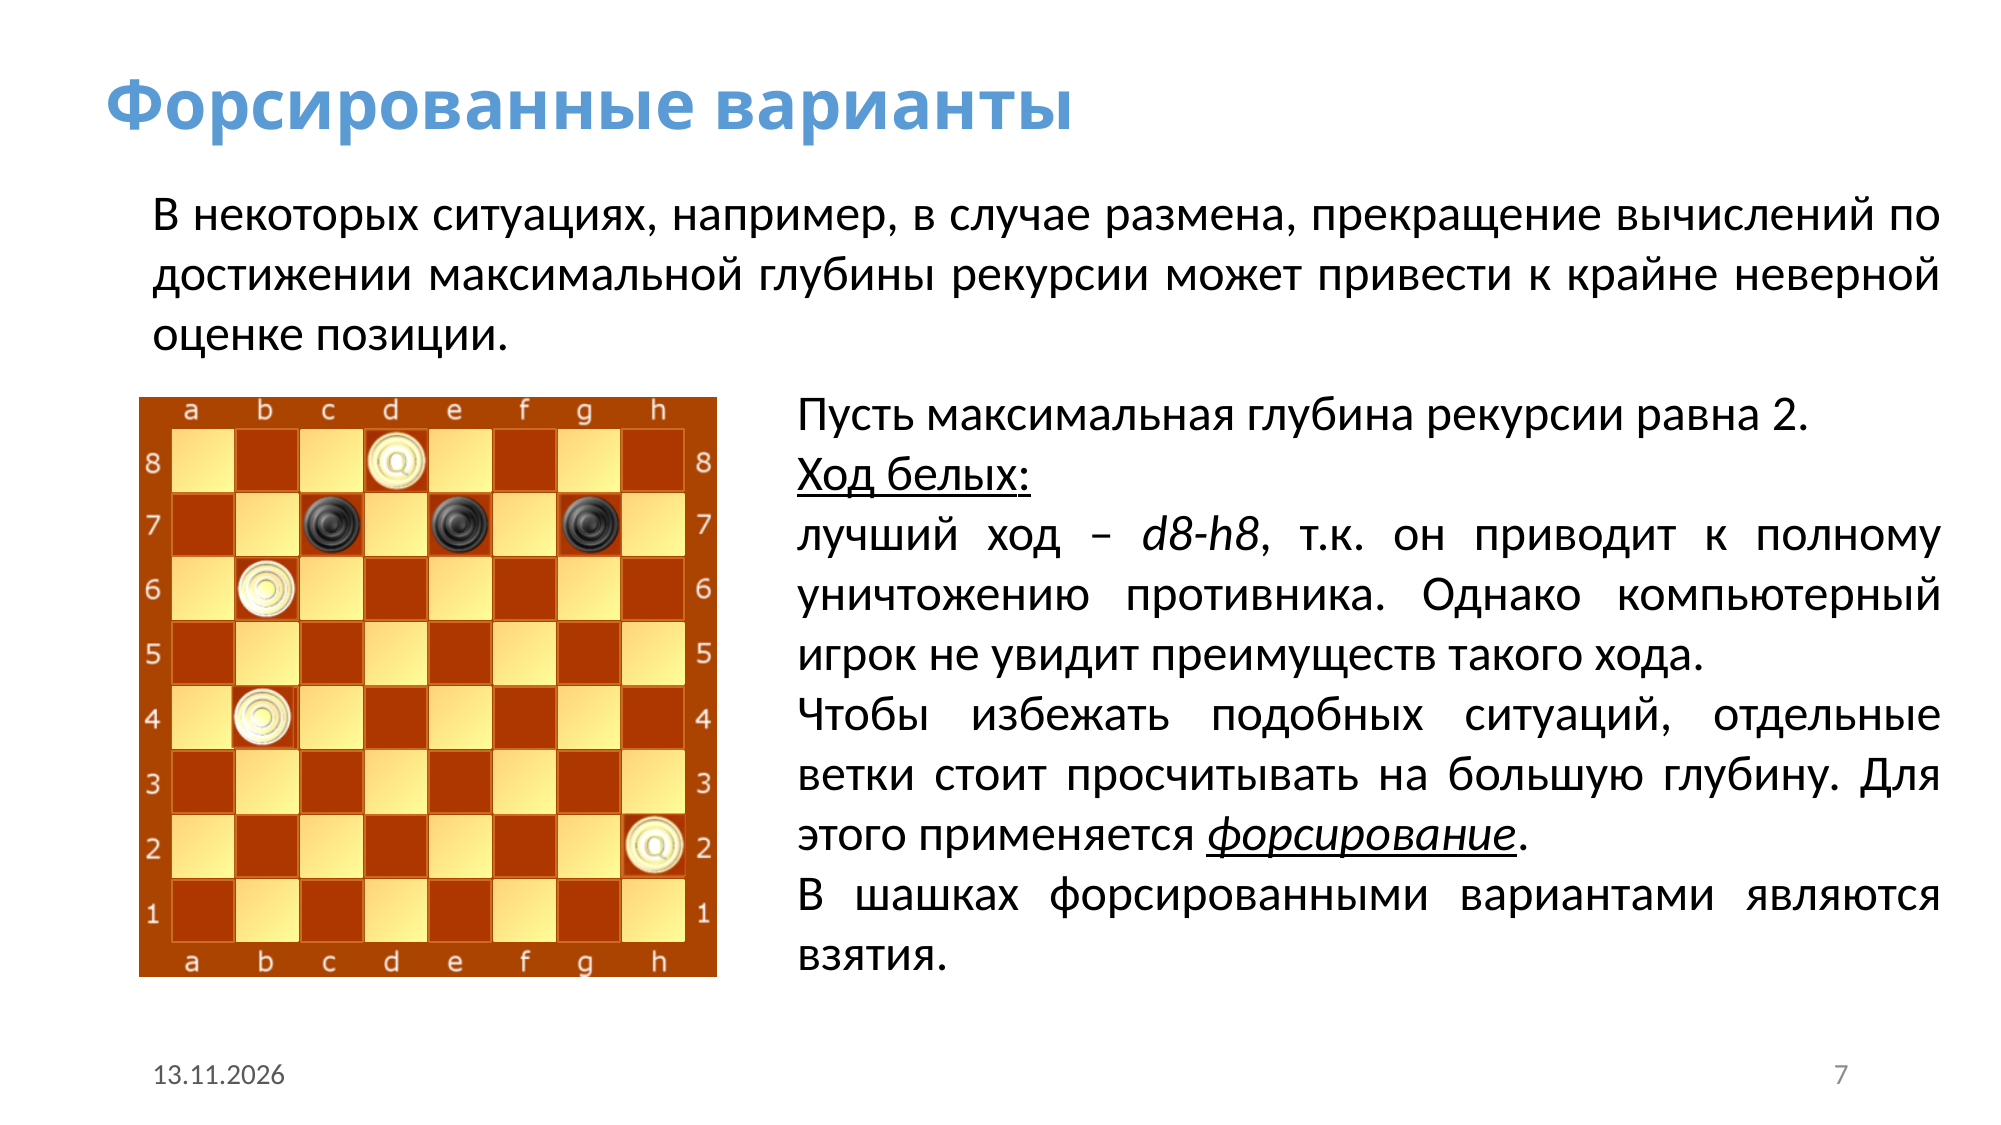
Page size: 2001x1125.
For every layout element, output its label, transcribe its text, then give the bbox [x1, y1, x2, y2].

slide_number 7 [1413, 1049, 1864, 1103]
text_box В некоторых ситуациях, например, в случае размена, прекращение вычислений по достижении максимальной глубины рекурсии может привести к крайне неверной оценке позиции. [137, 172, 1957, 368]
text_box Форсированные варианты [90, 19, 1497, 197]
text_box Пусть максимальная глубина рекурсии равна 2. Ход белых: лучший ход – d8-h8, т.к. он приводит к полному уничтожению противника. Однако компьютерный игрок не увидит преимуществ такого хода. Чтобы избежать подобных ситуаций, отдельные ветки стоит просчитывать на большую глубину. Для этого применяется форсирование. В шашках форсированными вариантами являются взятия. [782, 373, 1957, 1049]
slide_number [137, 1042, 588, 1103]
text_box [139, 397, 717, 977]
